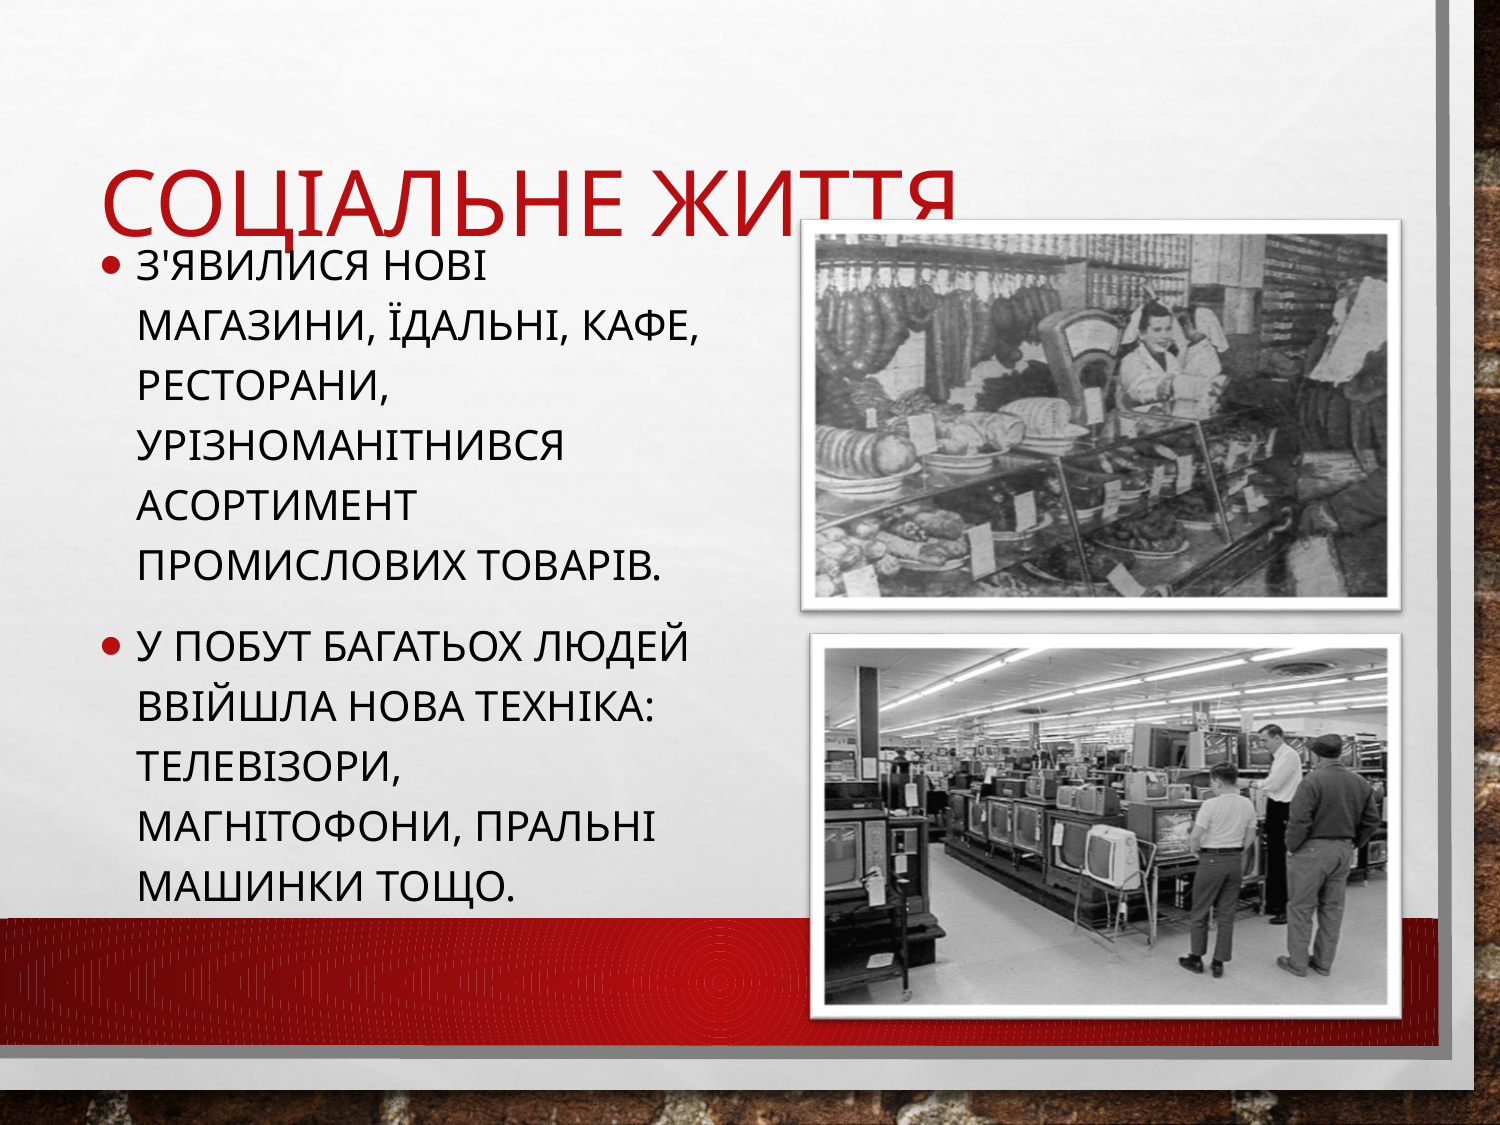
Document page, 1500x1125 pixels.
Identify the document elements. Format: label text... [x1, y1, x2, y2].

title Соціальне життя [84, 112, 1364, 302]
picture [0, 0, 1500, 1125]
picture [788, 211, 1414, 1034]
list З'явилися нові магазини, їдальні, кафе, ресторани, урізноманітнився асортимент промислових товарів. У побут багатьох людей ввійшла нова техніка: телевізори, магнітофони, пральні машинки тощо. [84, 338, 739, 882]
